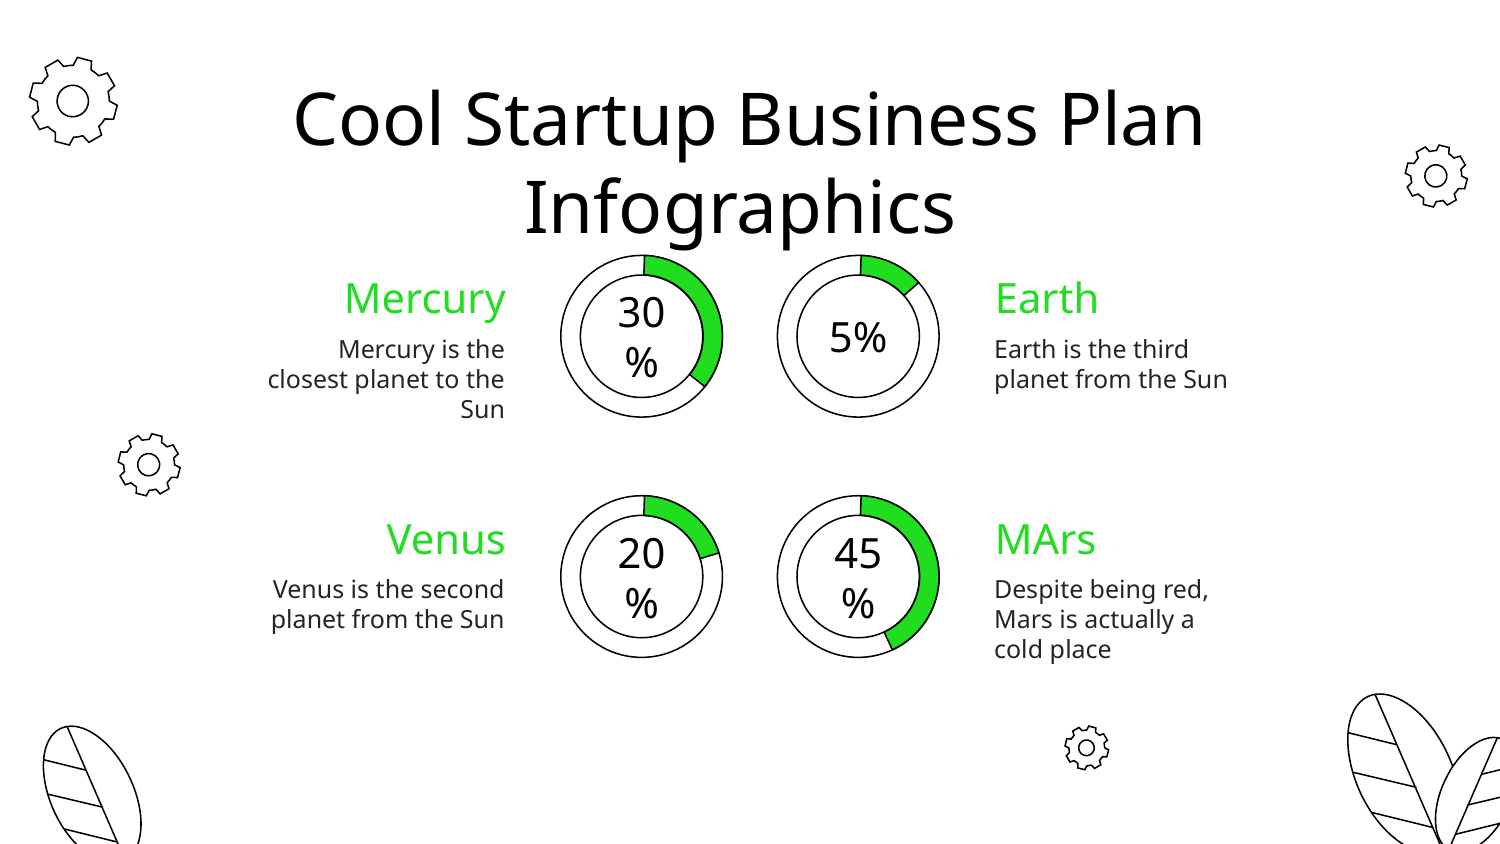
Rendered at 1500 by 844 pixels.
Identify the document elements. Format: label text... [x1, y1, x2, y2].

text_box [240, 507, 522, 646]
text_box [643, 255, 723, 387]
text_box [560, 255, 705, 418]
text_box [860, 495, 940, 650]
text_box 45% [820, 548, 896, 605]
title Cool Startup Business Plan Infographics [118, 72, 1382, 167]
text_box [777, 255, 940, 418]
text_box [643, 495, 719, 559]
text_box 5% [820, 308, 896, 365]
text_box [777, 495, 892, 658]
text_box [560, 495, 723, 658]
text_box [860, 255, 919, 296]
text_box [978, 507, 1260, 646]
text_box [978, 267, 1260, 406]
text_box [240, 267, 522, 406]
text_box 20% [603, 548, 680, 605]
text_box 30% [603, 308, 680, 365]
